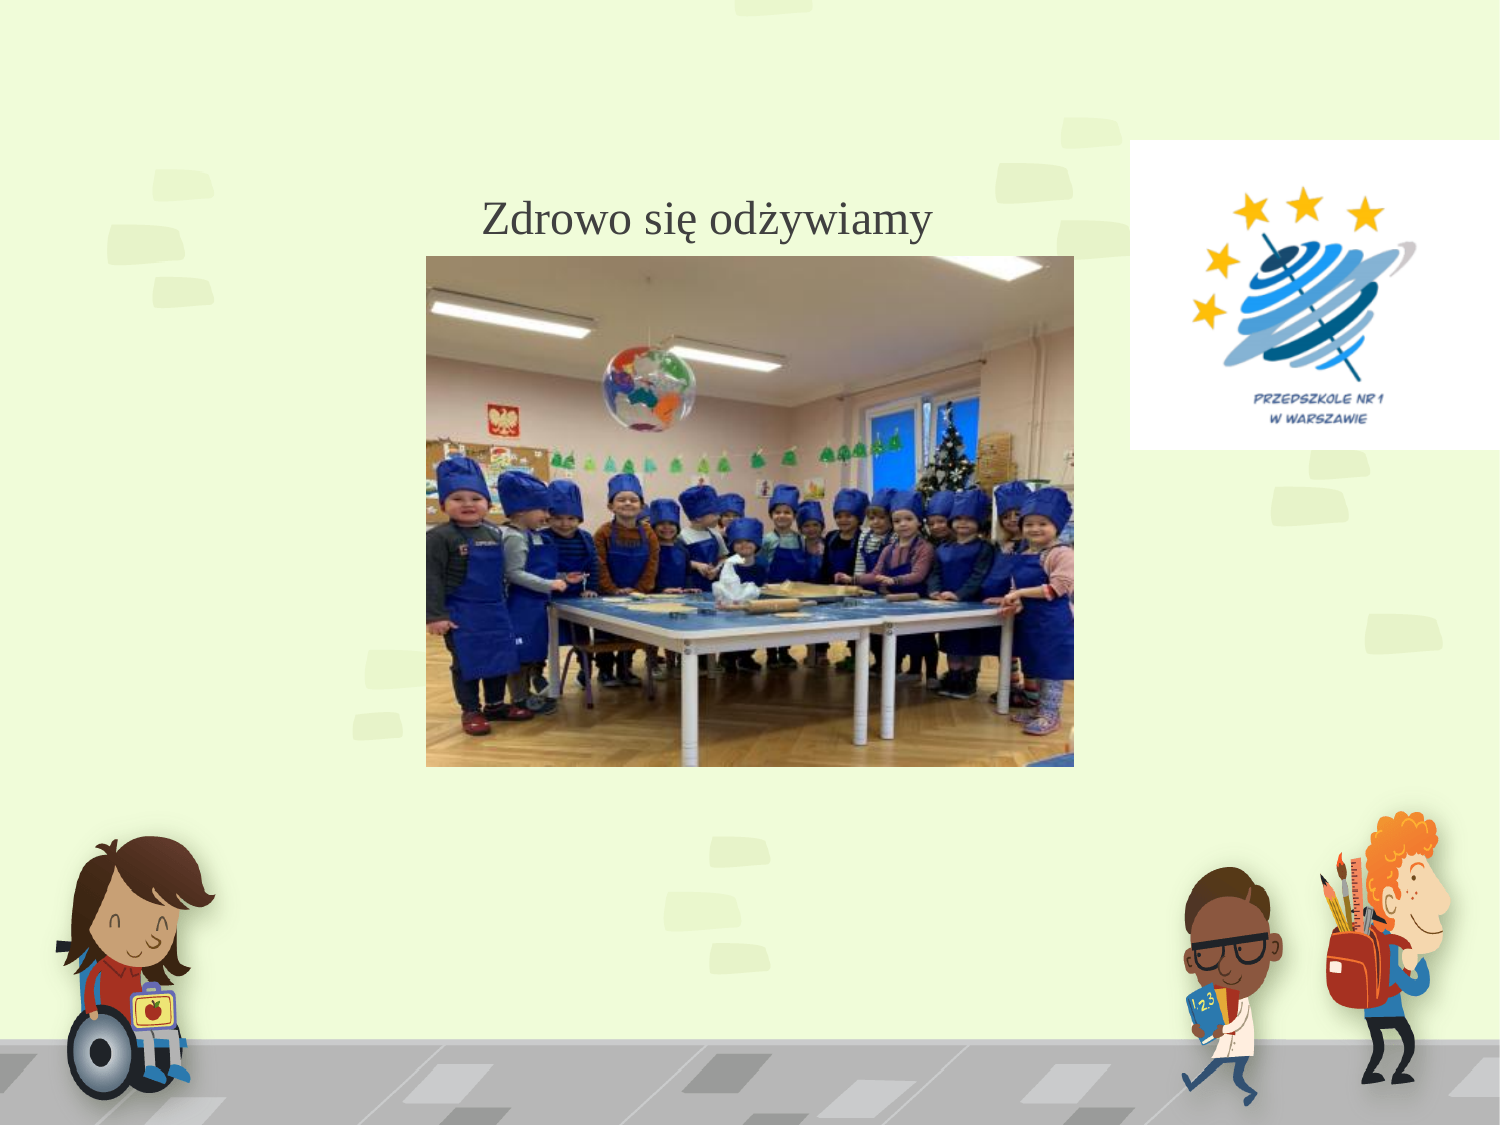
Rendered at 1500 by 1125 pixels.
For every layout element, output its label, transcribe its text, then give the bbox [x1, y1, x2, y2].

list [426, 256, 1074, 767]
title Zdrowo się odżywiamy [103, 185, 1130, 253]
picture [0, 0, 1500, 1125]
